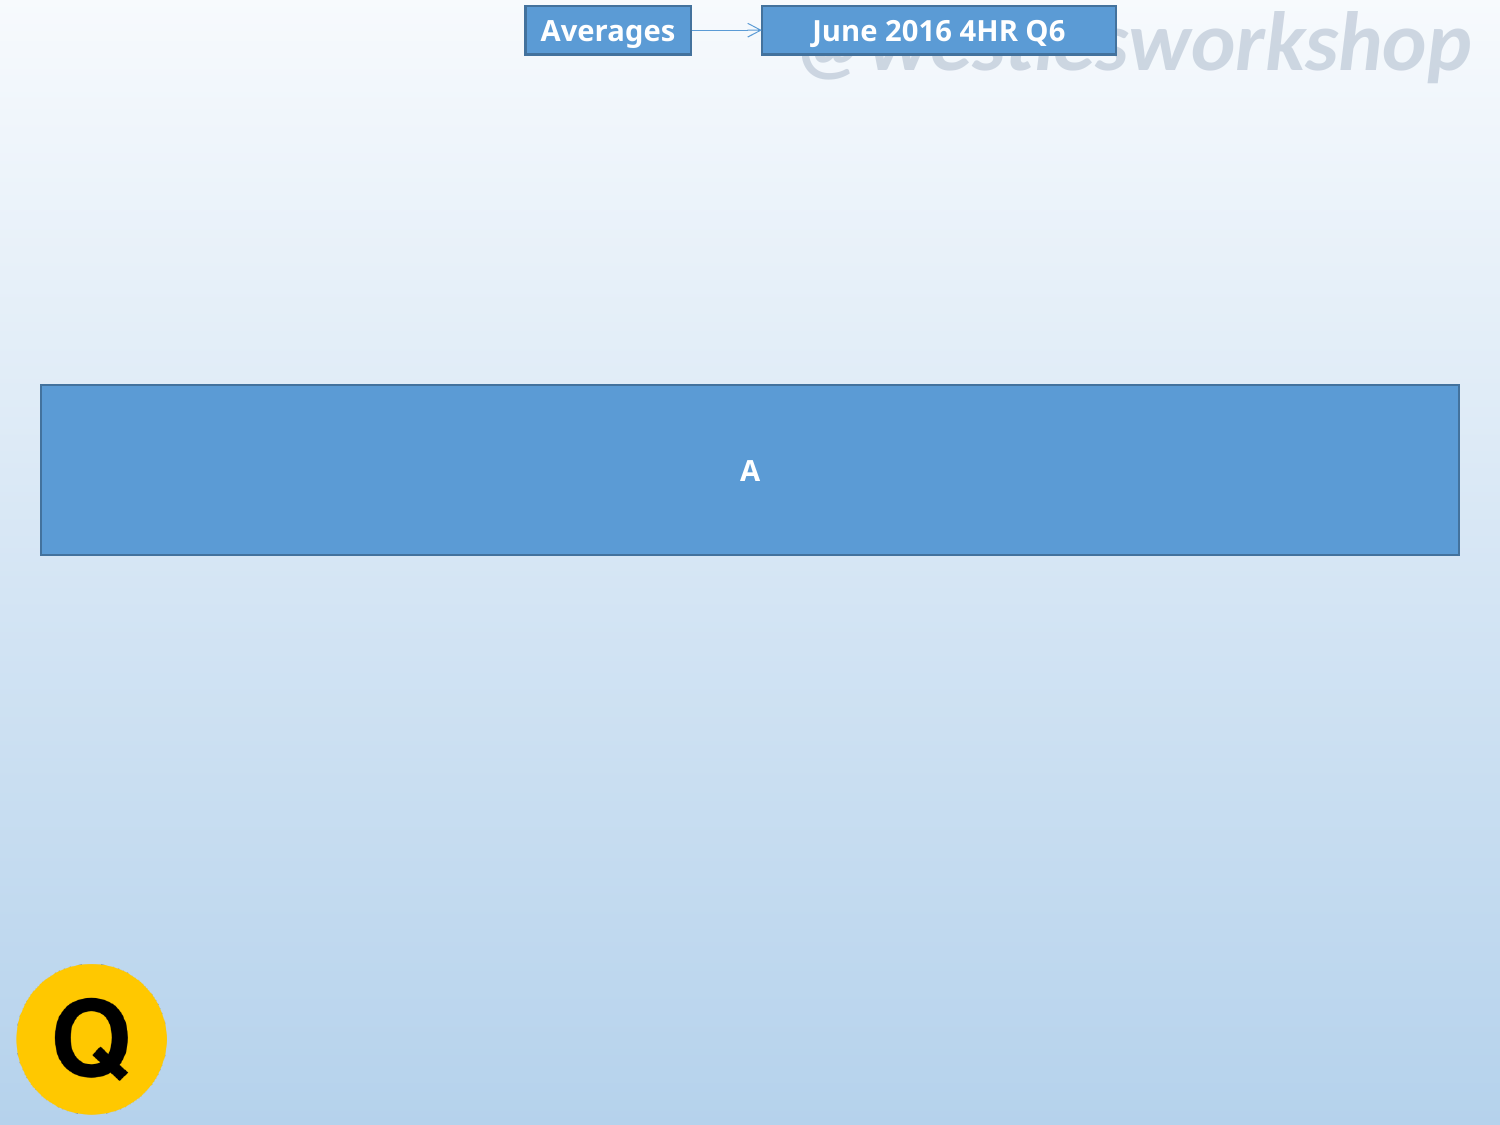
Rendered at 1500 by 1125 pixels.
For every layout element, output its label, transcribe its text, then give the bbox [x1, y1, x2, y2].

text_box Averages [524, 5, 692, 56]
text_box June 2016 4HR Q6 [761, 5, 1117, 56]
picture [0, 940, 191, 1125]
picture [41, 385, 1459, 555]
